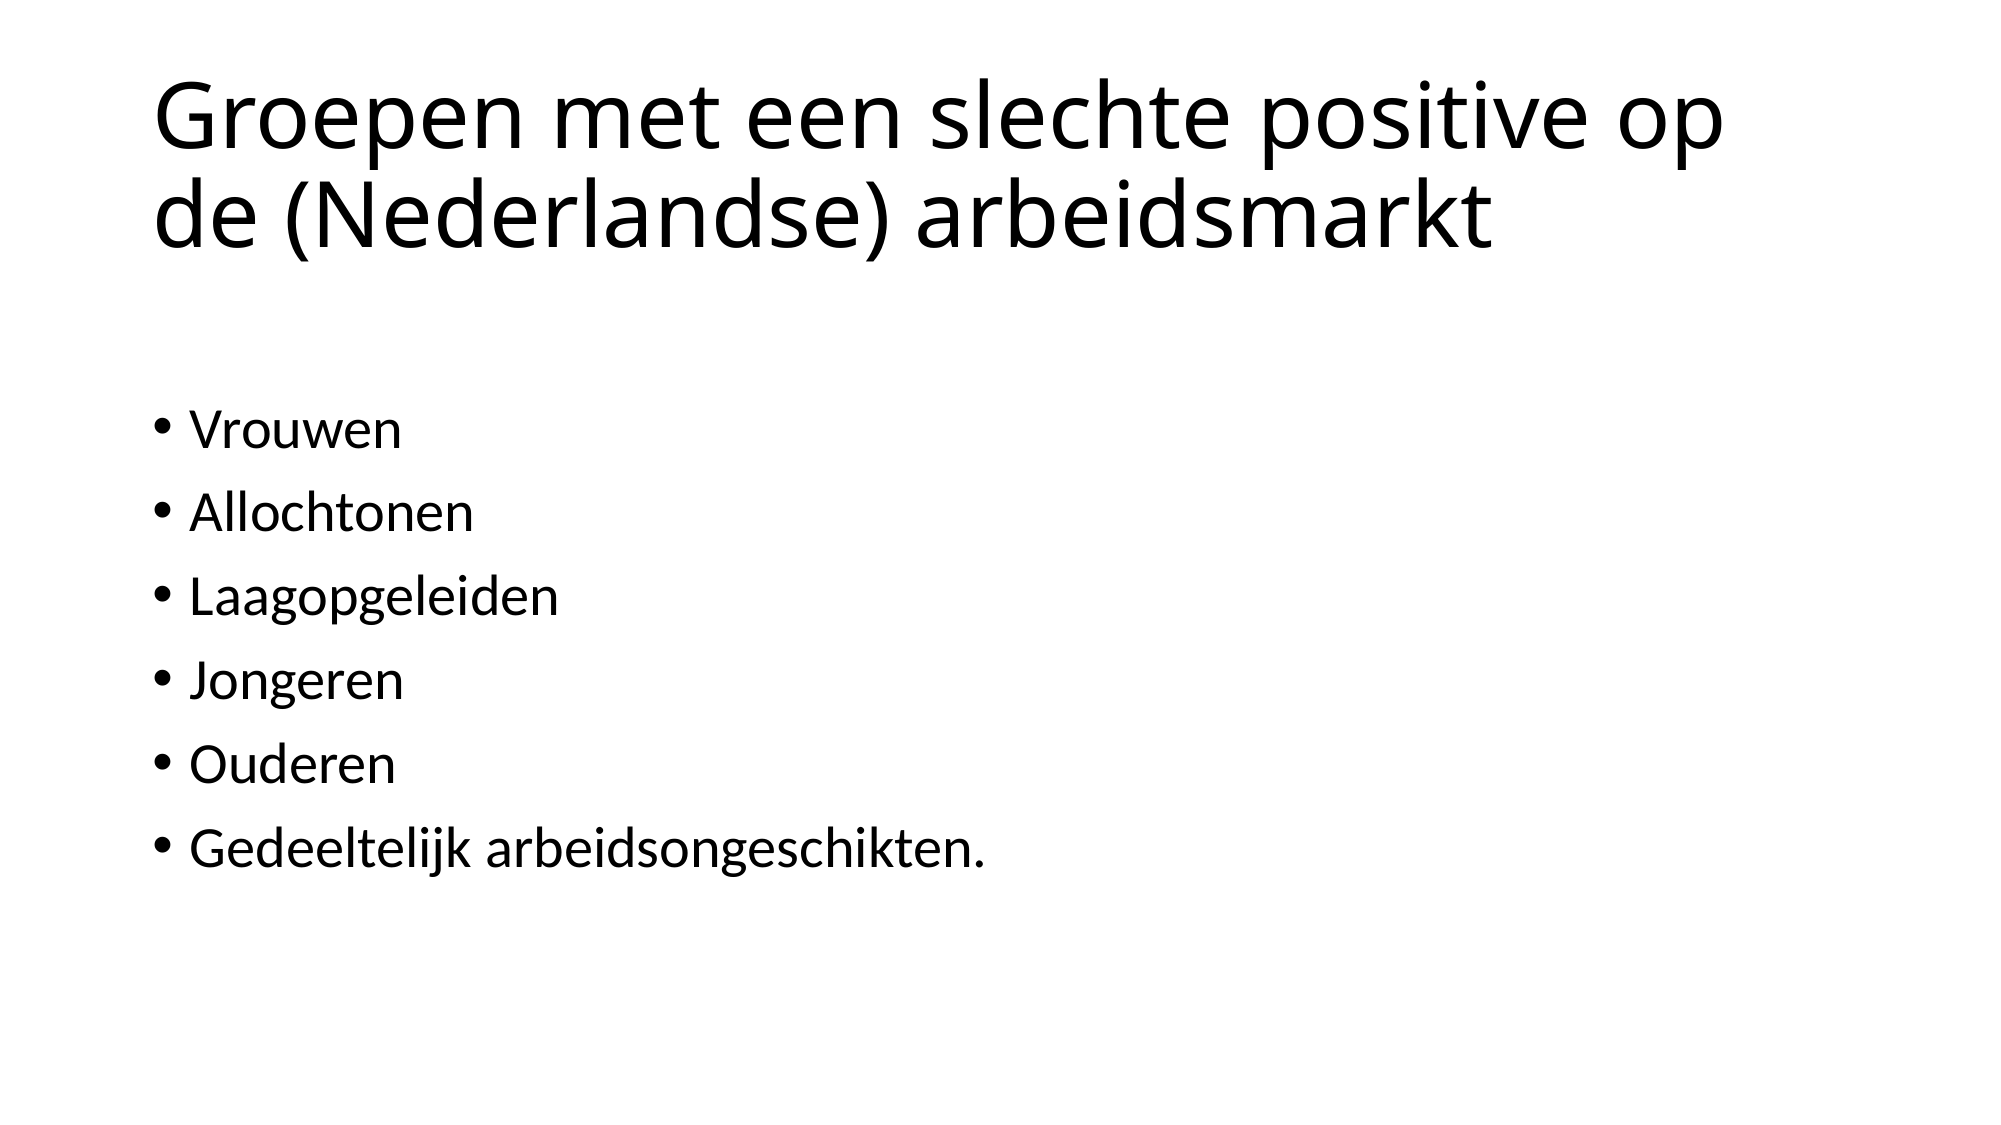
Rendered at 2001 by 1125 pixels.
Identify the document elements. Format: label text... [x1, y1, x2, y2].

list Vrouwen Allochtonen Laagopgeleiden Jongeren Ouderen Gedeeltelijk arbeidsongeschikten. [137, 299, 1863, 1014]
title Groepen met een slechte positive op de (Nederlandse) arbeidsmarkt [137, 59, 1863, 278]
